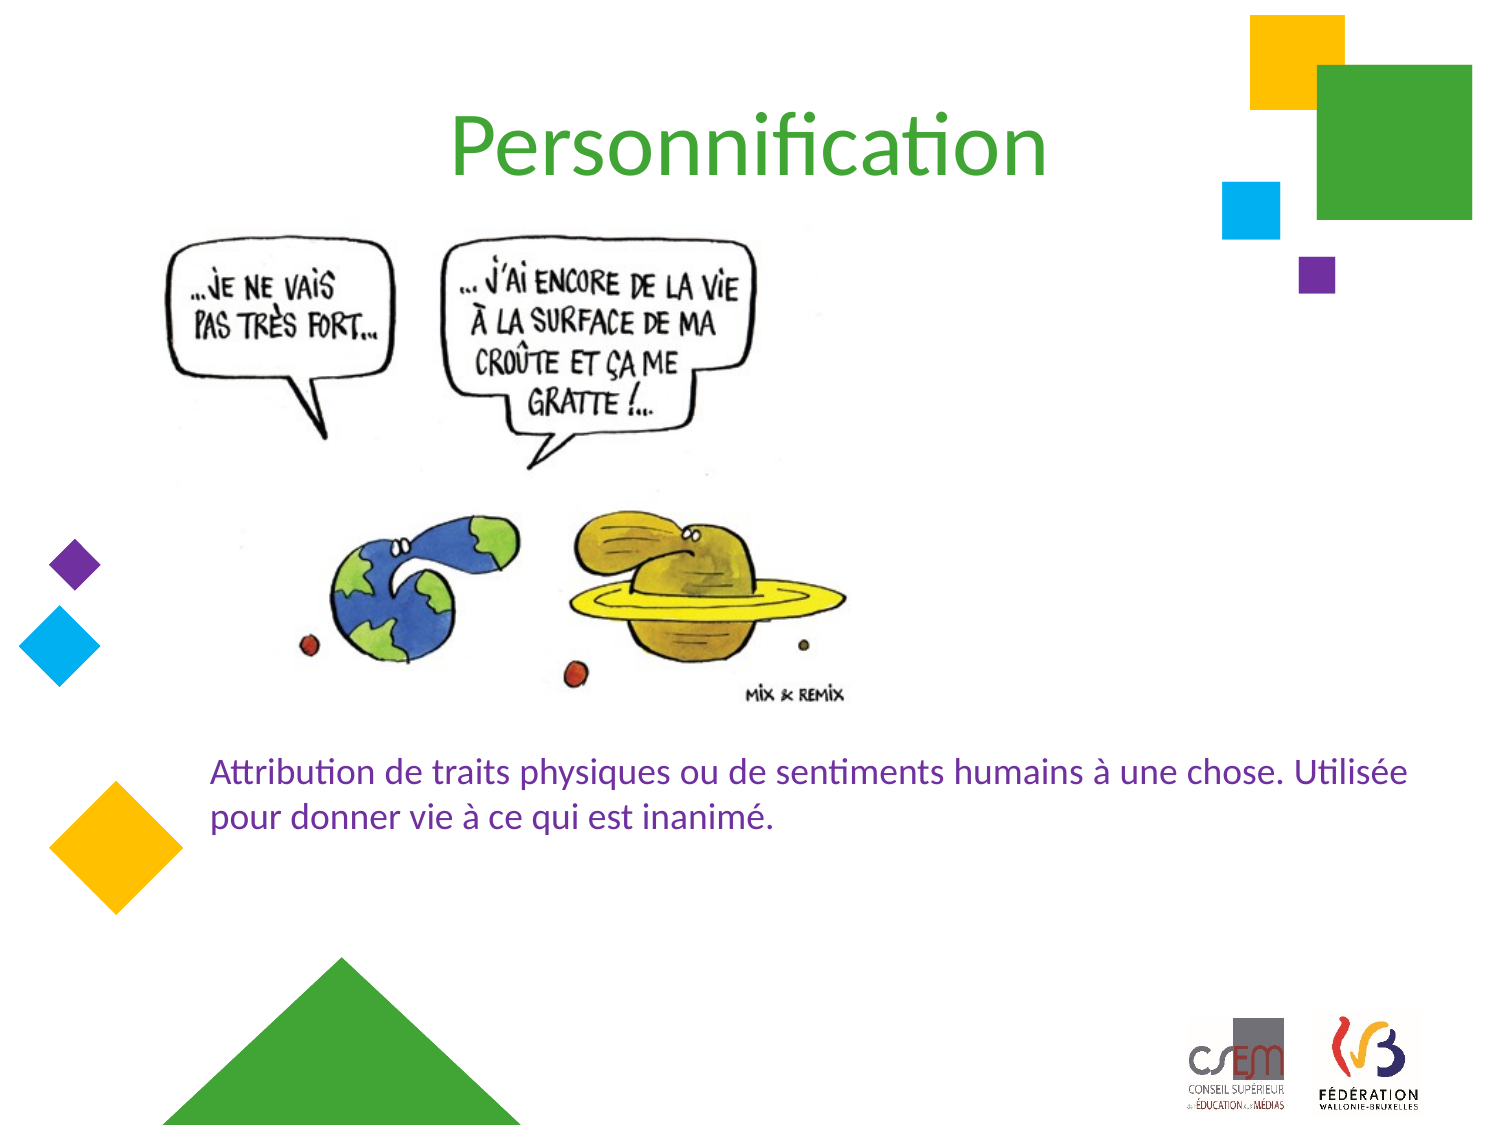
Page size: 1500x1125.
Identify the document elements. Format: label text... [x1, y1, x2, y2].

picture [1187, 1018, 1285, 1112]
title Personnification [74, 44, 1426, 233]
picture [159, 217, 851, 717]
list Attribution de traits physiques ou de sentiments humains à une chose. Utilisée pour donner vie à ce qui est inanimé. [194, 739, 1426, 890]
picture [1312, 1010, 1422, 1117]
